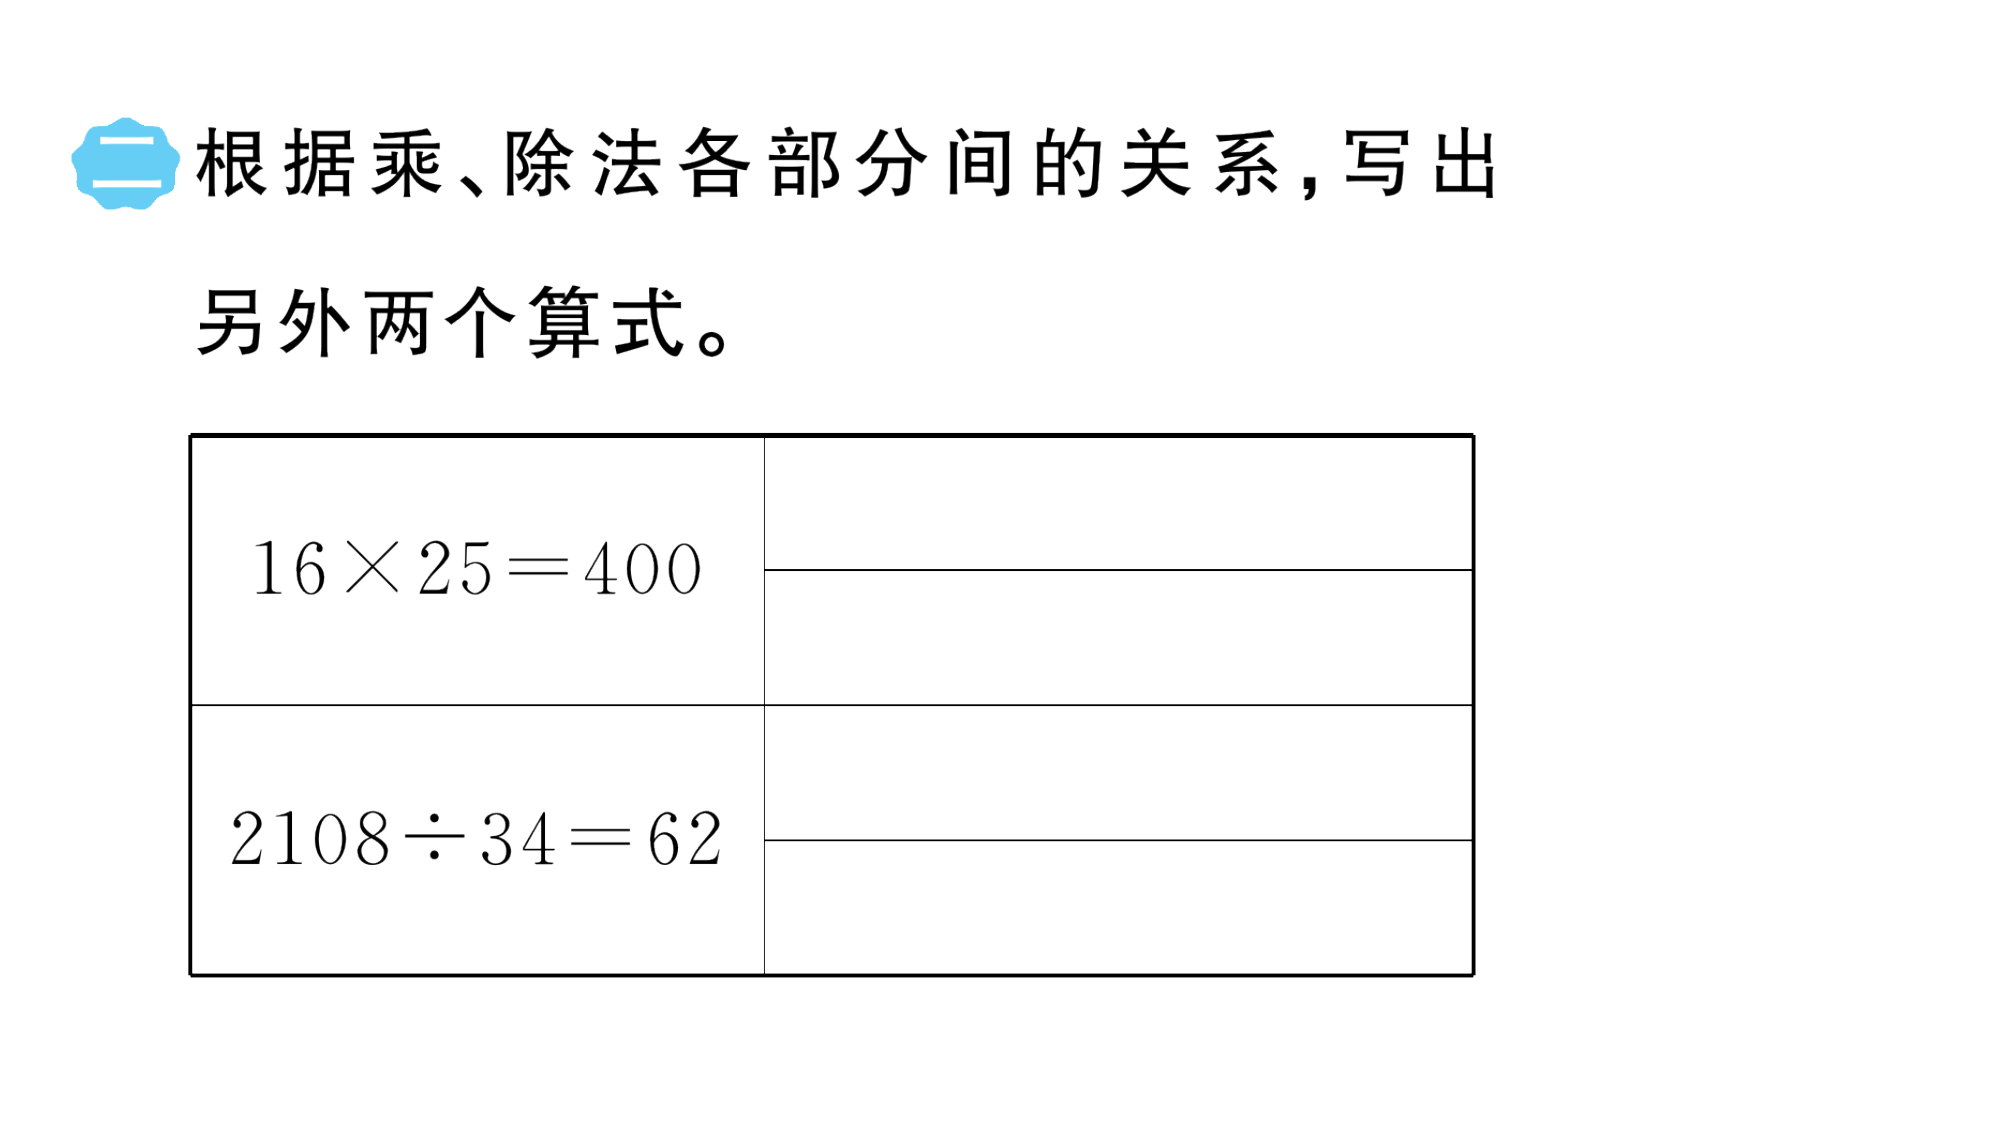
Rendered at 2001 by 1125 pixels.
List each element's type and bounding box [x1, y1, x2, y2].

picture [66, 66, 1524, 1012]
